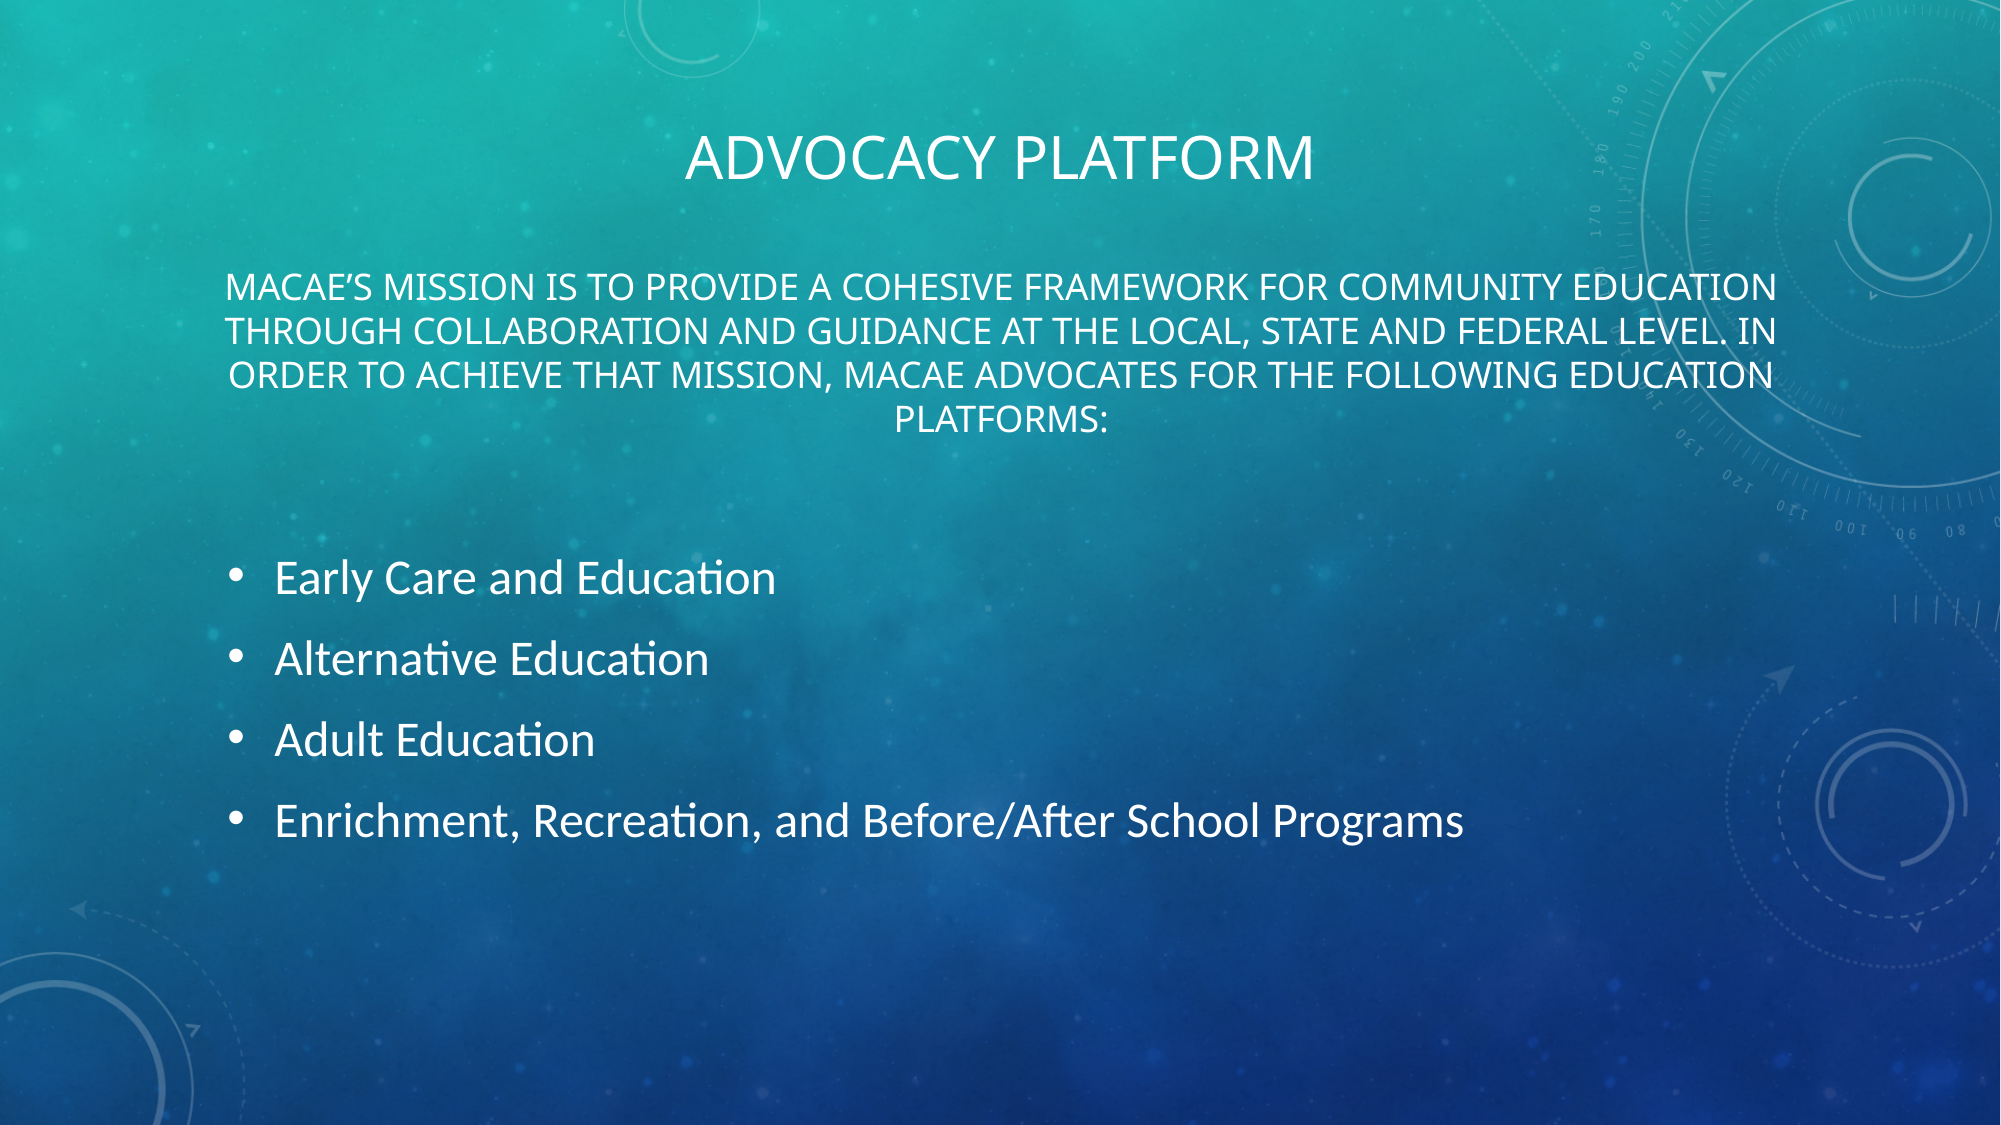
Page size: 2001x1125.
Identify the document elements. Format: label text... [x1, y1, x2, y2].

picture [0, 0, 2001, 1125]
list Early Care and Education Alternative Education Adult Education Enrichment, Recreation, and Before/After School Programs [137, 466, 1837, 925]
title Advocacy Platform MACAE’s mission is to provide a cohesive framework for community education through collaboration and guidance at the local, state and federal level. In order to achieve that mission, MACAE advocates for the following education platforms: [151, 112, 1852, 450]
